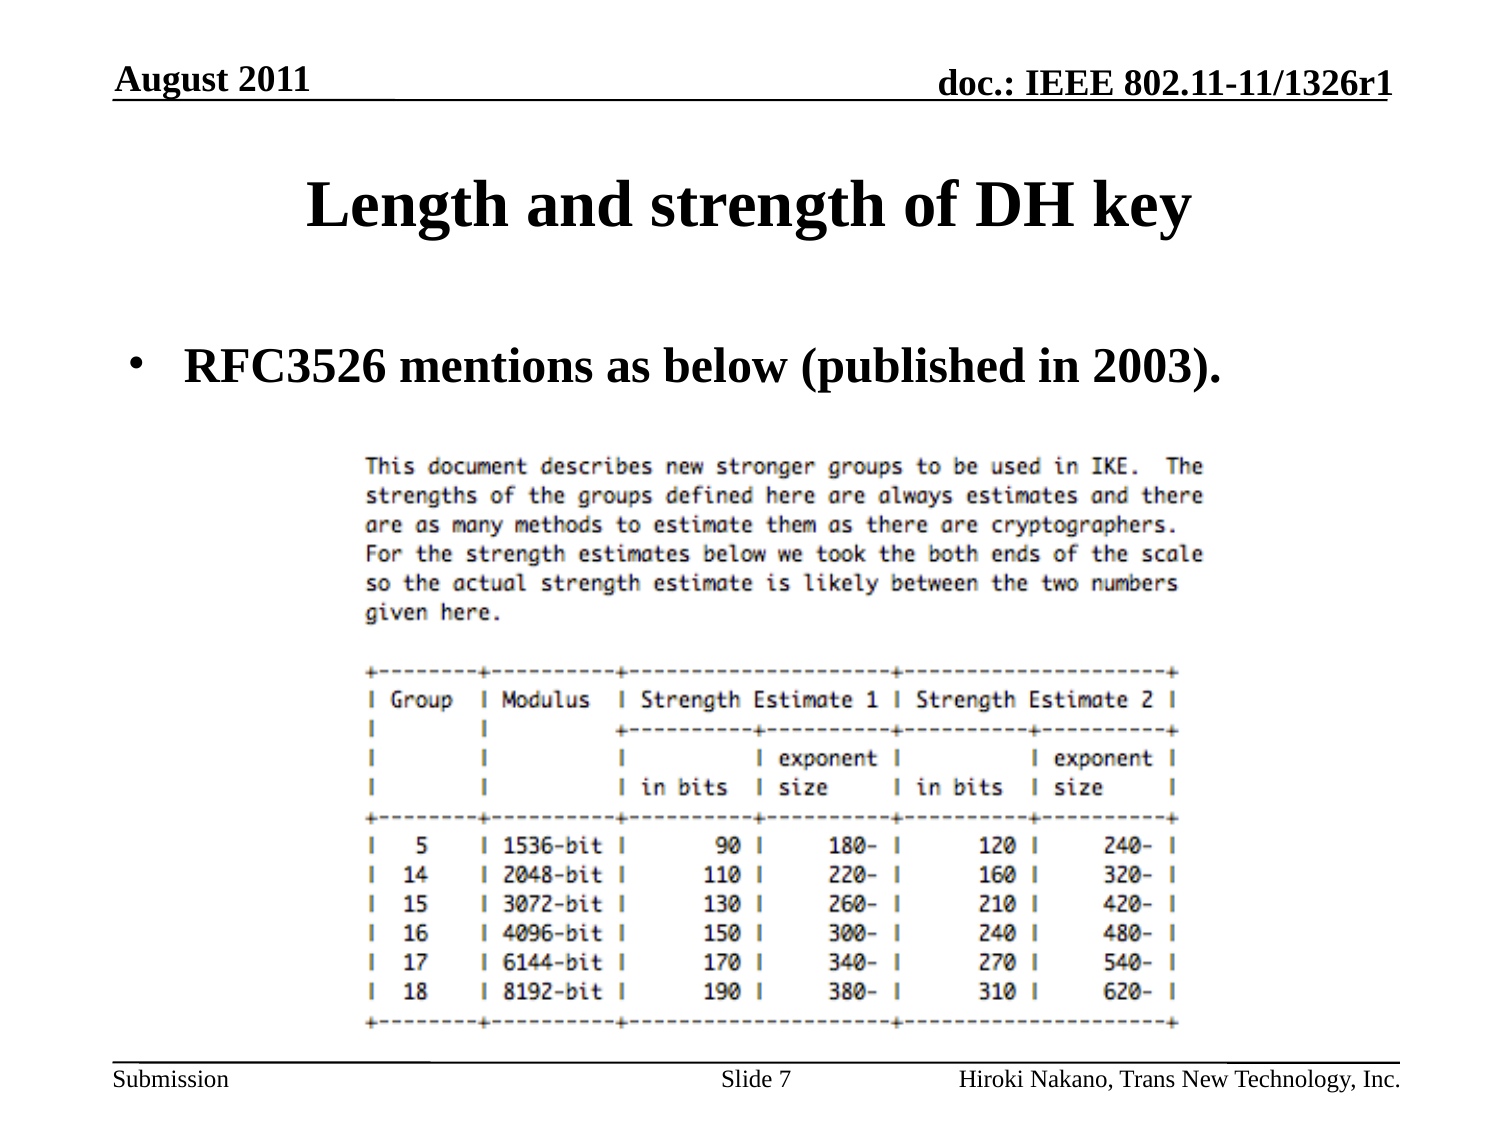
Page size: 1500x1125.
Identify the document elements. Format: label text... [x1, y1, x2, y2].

title Length and strength of DH key [112, 112, 1388, 288]
list RFC3526 mentions as below (published in 2003). [112, 324, 1388, 1000]
picture [345, 437, 1226, 1051]
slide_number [114, 54, 423, 100]
footer Hiroki Nakano, Trans New Technology, Inc. [878, 1061, 1402, 1093]
slide_number Slide 7 [712, 1061, 800, 1123]
